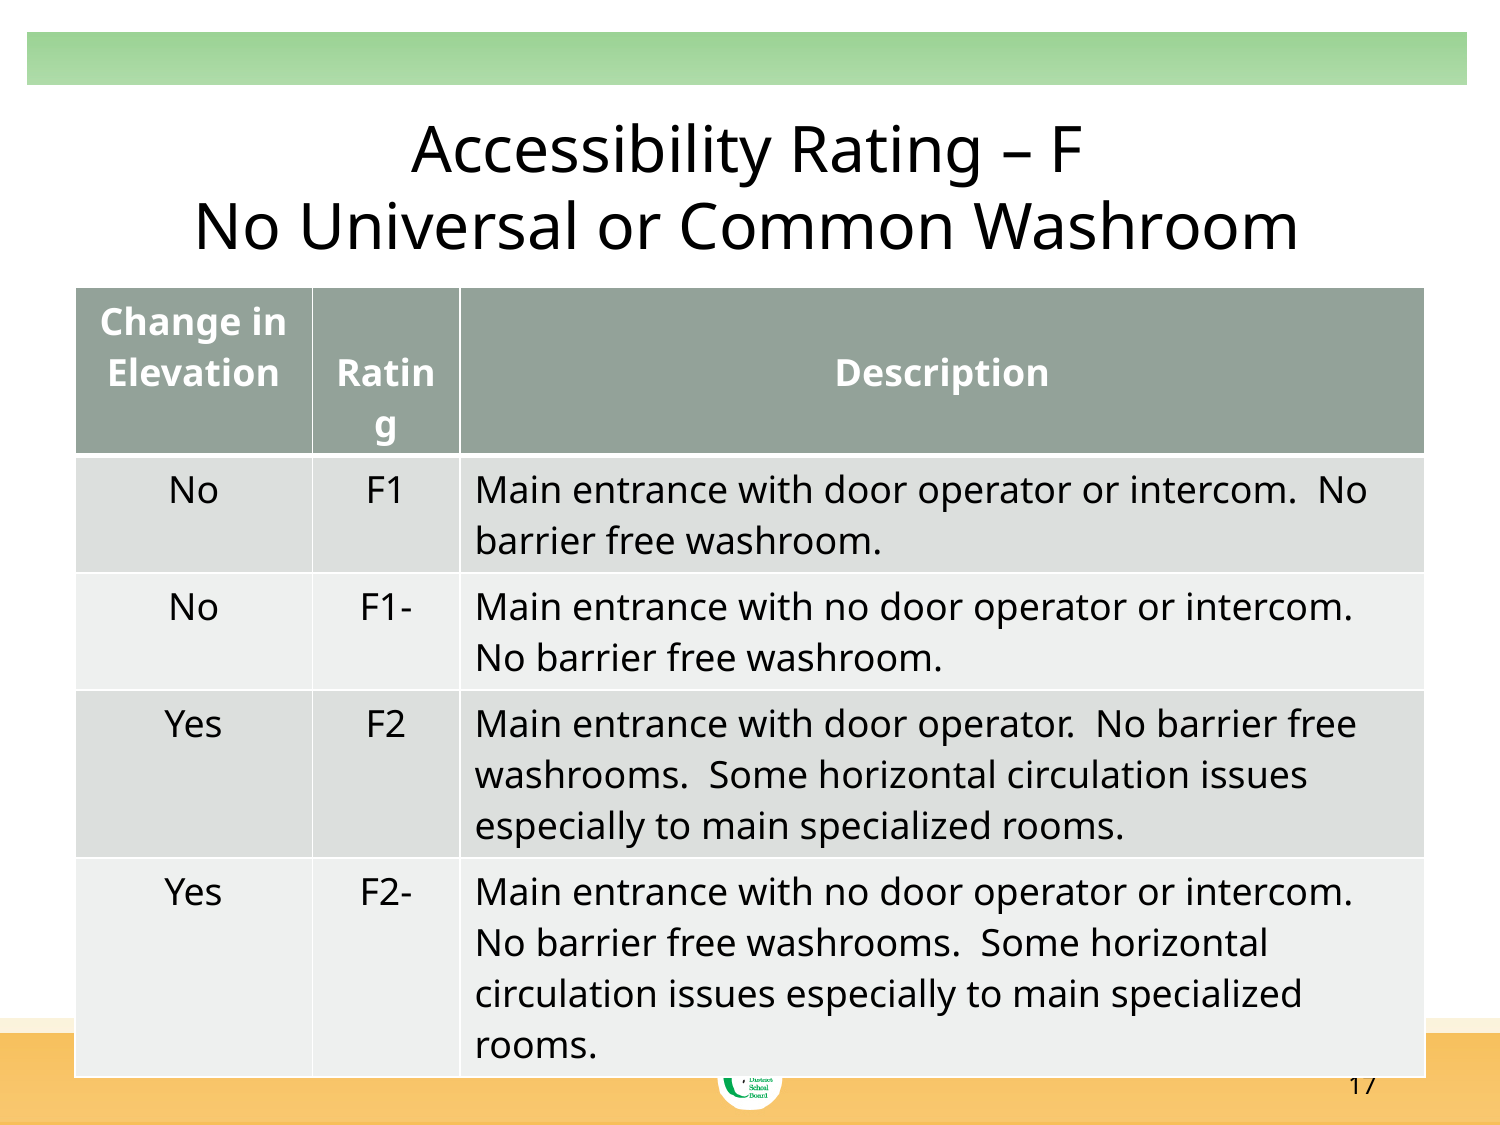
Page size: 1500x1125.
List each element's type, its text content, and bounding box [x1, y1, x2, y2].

table_cell Main entrance with door operator or intercom. No barrier free washroom. [461, 458, 1424, 572]
table_cell No [76, 458, 312, 572]
table_cell F2- [313, 859, 459, 1076]
table_cell No [76, 574, 312, 689]
table_header Rating [313, 288, 459, 453]
slide_number 17 [1275, 1050, 1450, 1104]
table_cell F1 [313, 458, 459, 572]
title Accessibility Rating – F No Universal or Common Washroom [69, 99, 1425, 271]
table_cell Main entrance with door operator. No barrier free washrooms. Some horizontal circulation issues especially to main specialized rooms. [461, 691, 1424, 857]
table_header Change in Elevation [76, 288, 312, 453]
table_cell Main entrance with no door operator or intercom. No barrier free washroom. [461, 574, 1424, 689]
table_cell Yes [76, 859, 312, 1076]
table_cell F1- [313, 574, 459, 689]
table_header Description [461, 288, 1424, 453]
table_cell Yes [76, 691, 312, 857]
table_cell Main entrance with no door operator or intercom. No barrier free washrooms. Some horizontal circulation issues especially to main specialized rooms. [461, 859, 1424, 1076]
table_cell F2 [313, 691, 459, 857]
picture [0, 1018, 1500, 1125]
picture [0, 32, 1500, 85]
